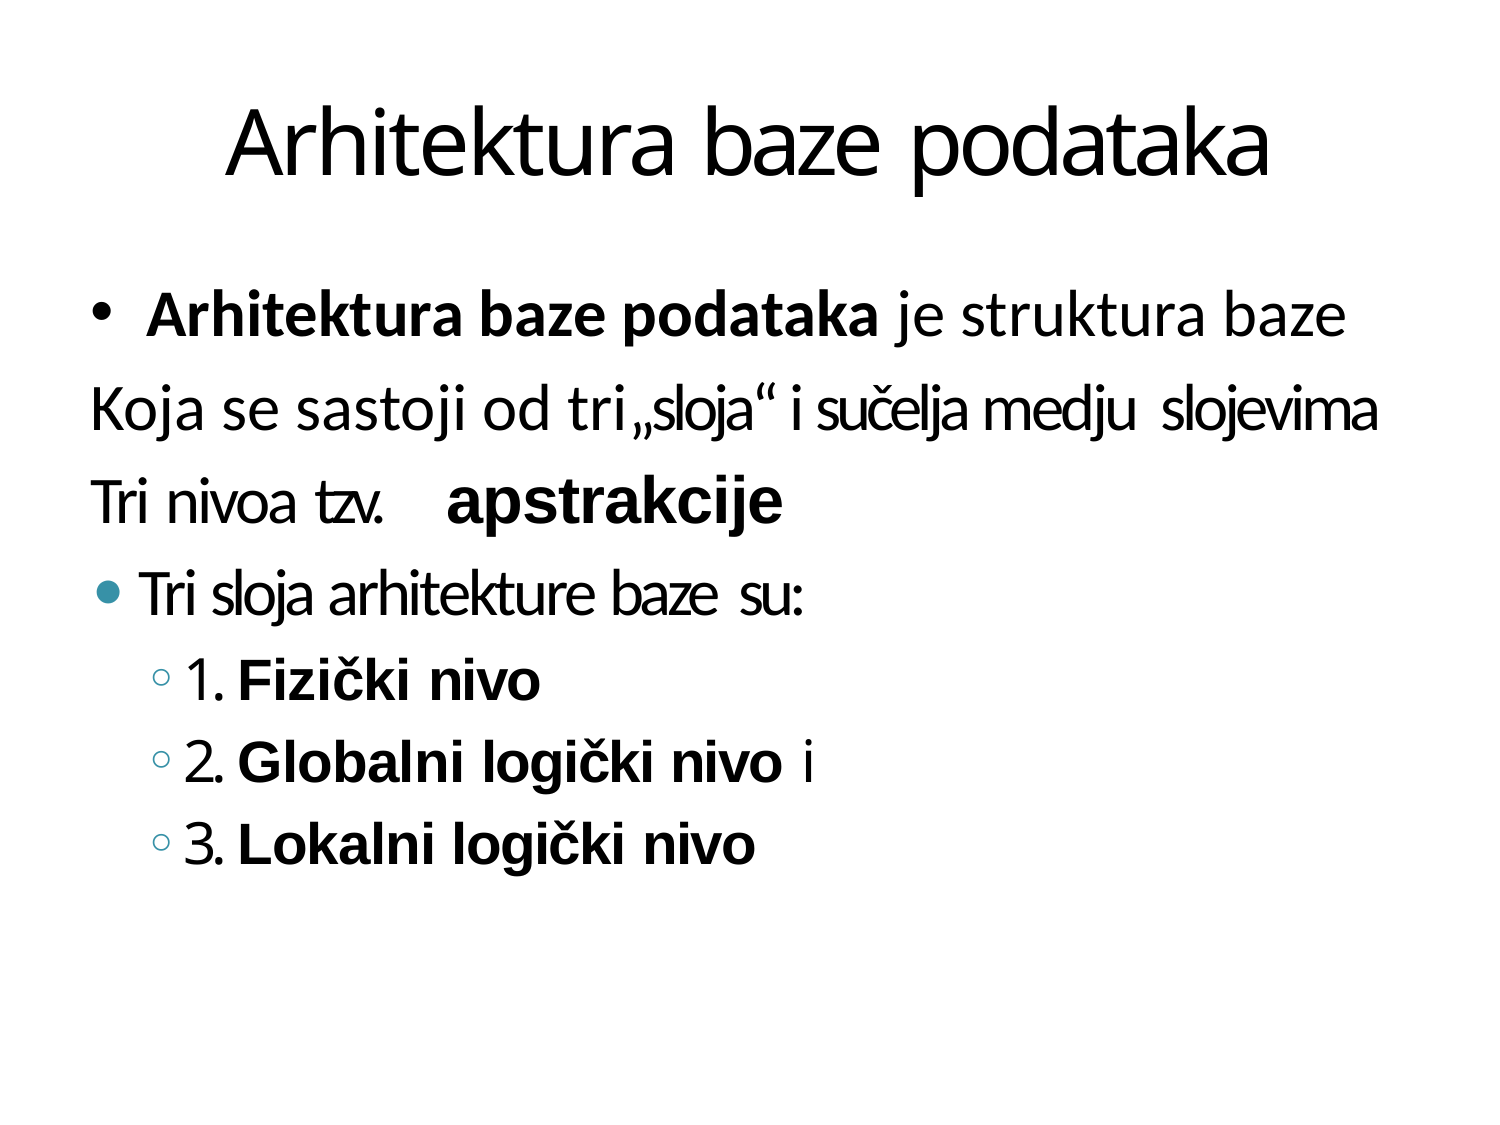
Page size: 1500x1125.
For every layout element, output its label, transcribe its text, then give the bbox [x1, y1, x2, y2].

title Arhitektura baze podataka [75, 45, 1425, 233]
list Arhitektura baze podataka je struktura baze Koja se sastoji od tri„sloja“ i sučelja medju slojevima Tri nivoa tzv. apstrakcije Tri sloja arhitekture baze su: 1. Fizički nivo 2. Globalni logički nivo i 3. Lokalni logički nivo [75, 262, 1425, 1005]
